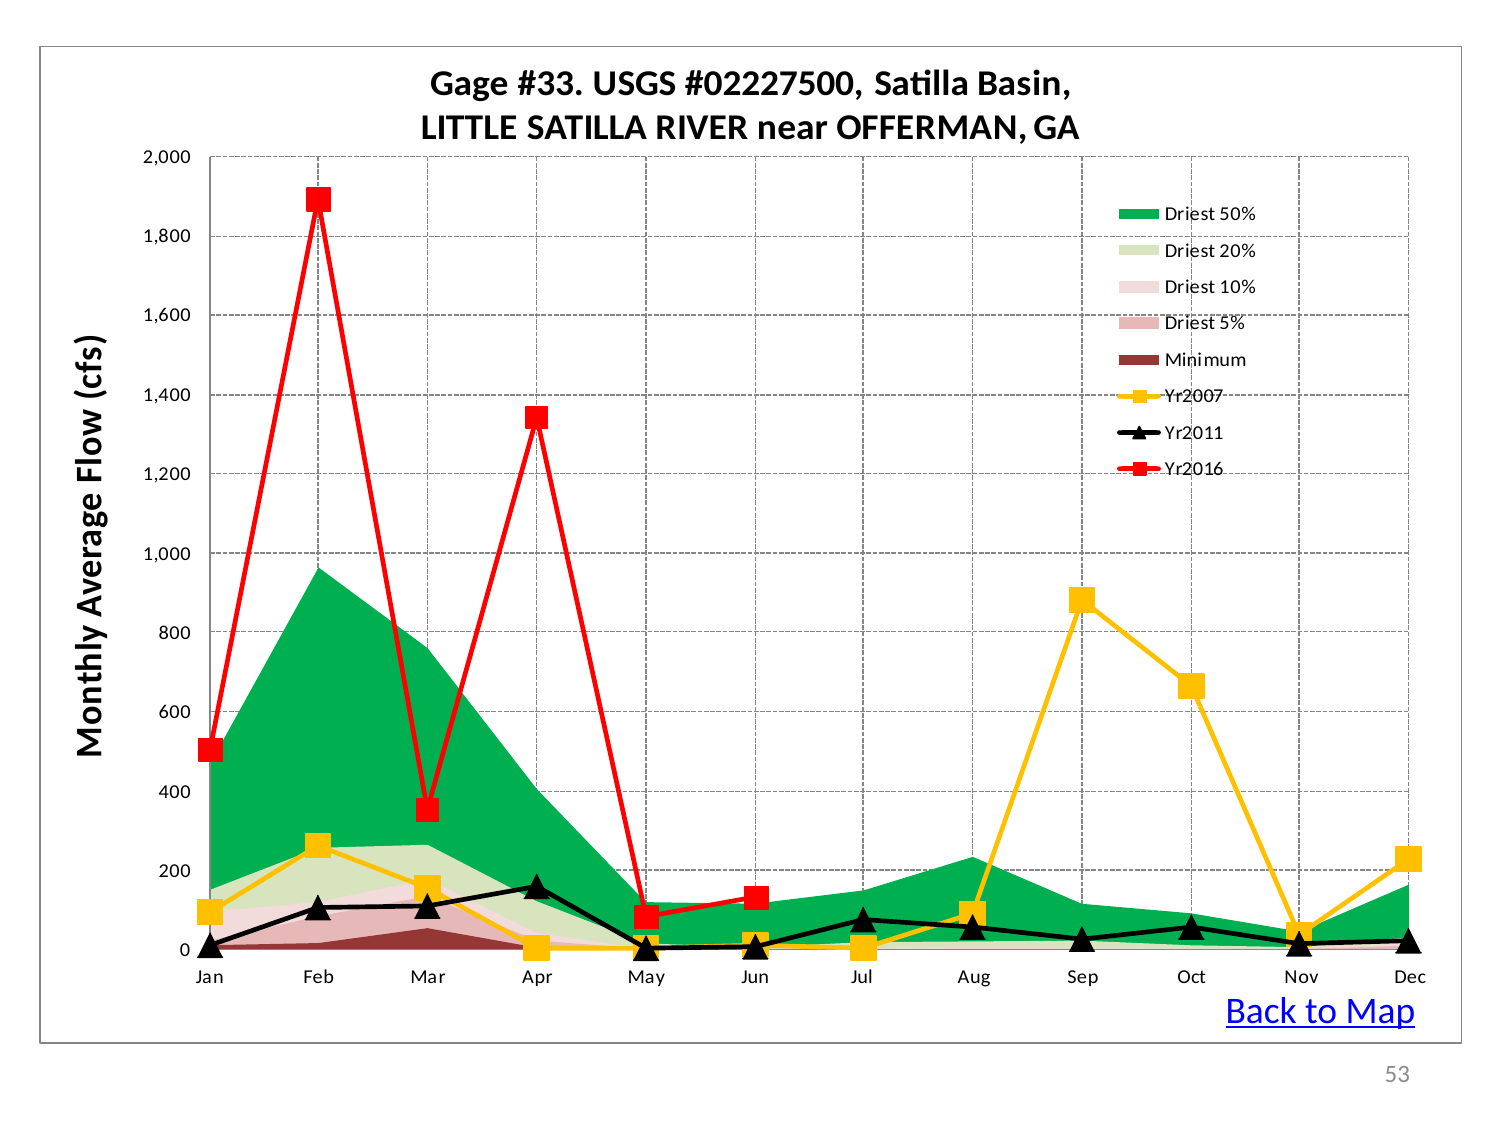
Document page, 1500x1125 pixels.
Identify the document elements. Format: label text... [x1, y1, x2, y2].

slide_number 53 [1074, 1058, 1425, 1103]
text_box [30, 37, 1469, 1051]
